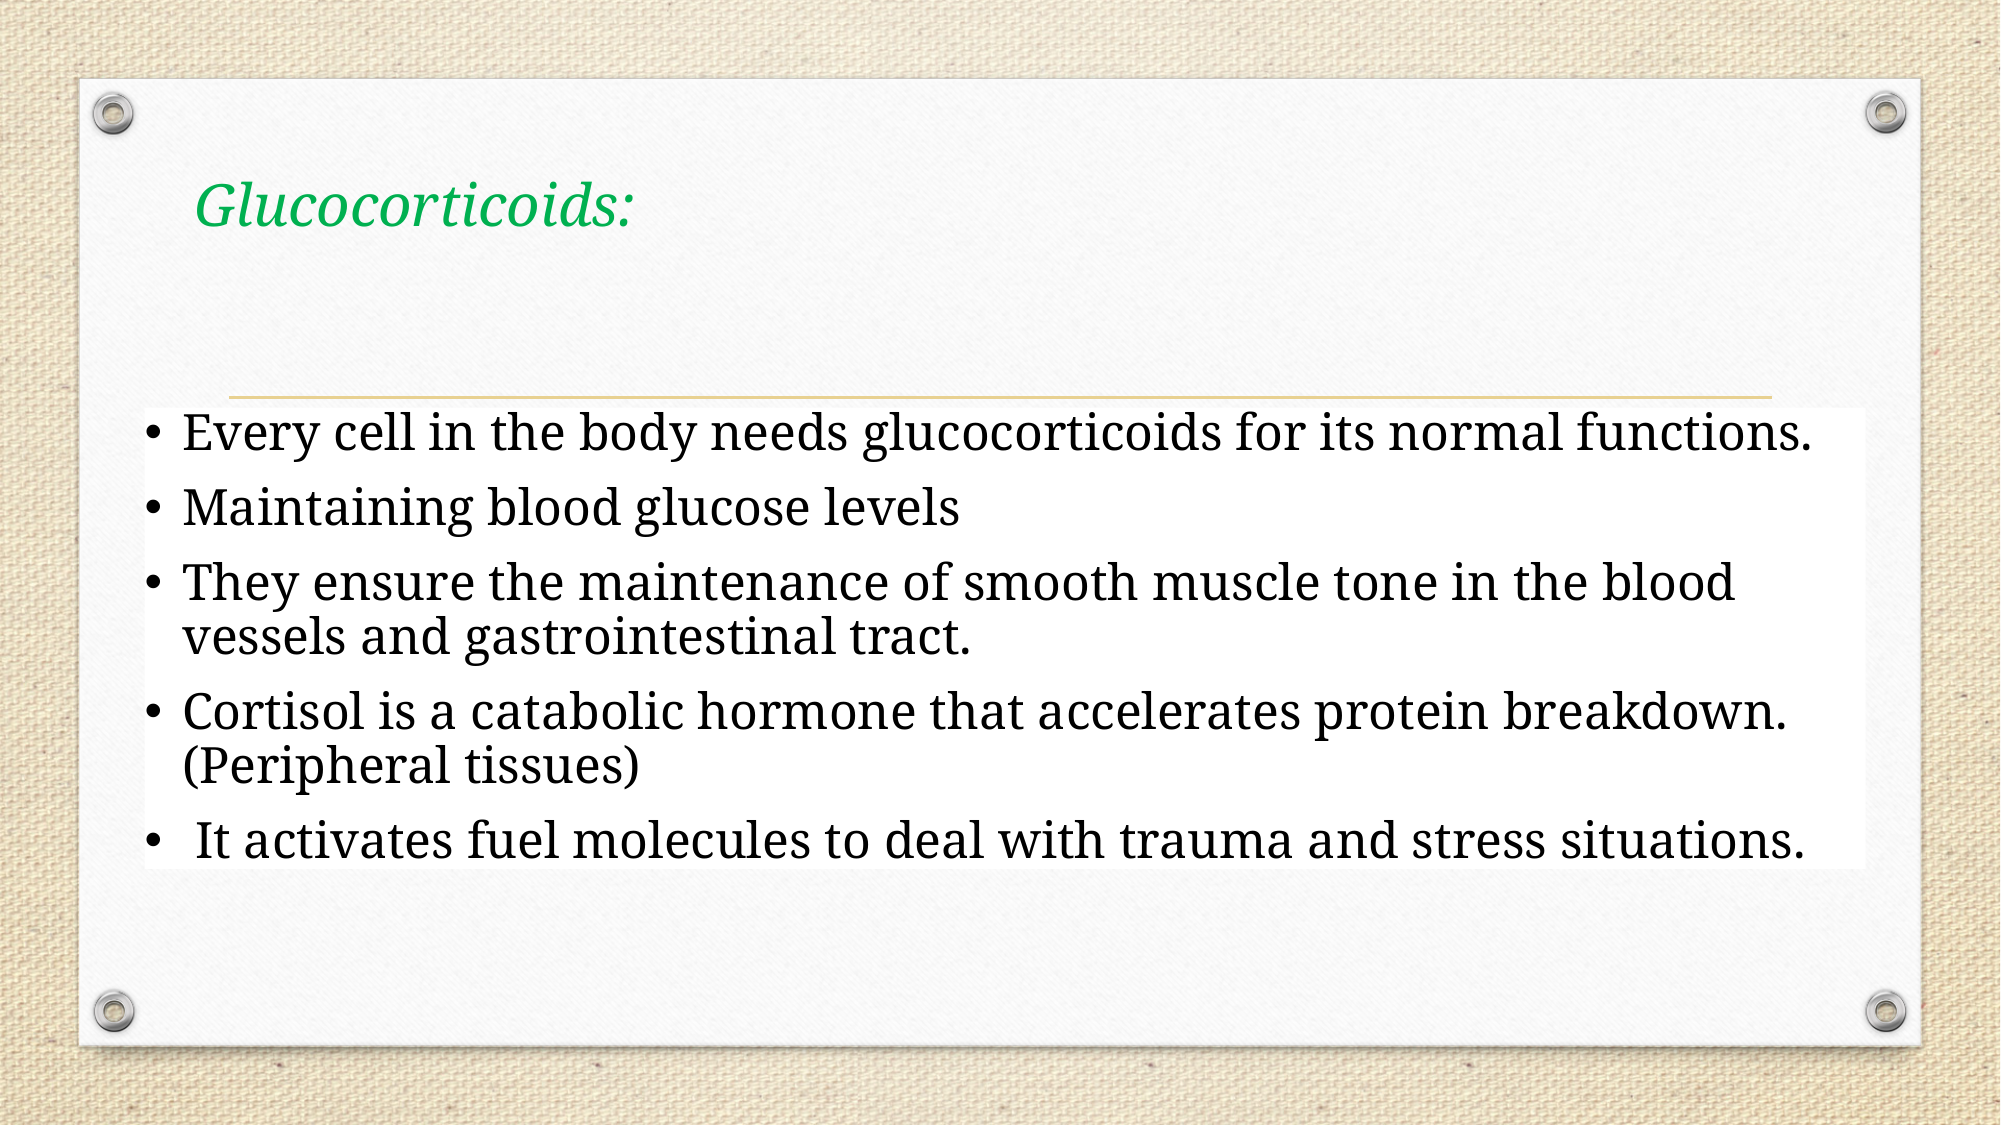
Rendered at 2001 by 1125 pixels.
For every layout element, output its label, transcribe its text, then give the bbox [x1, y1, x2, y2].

picture [0, 0, 2001, 1125]
text_box Every cell in the body needs glucocorticoids for its normal functions. Maintaining blood glucose levels They ensure the maintenance of smooth muscle tone in the blood vessels and gastrointestinal tract. Cortisol is a catabolic hormone that accelerates protein breakdown. (Peripheral tissues) It activates fuel molecules to deal with trauma and stress situations. [144, 407, 1866, 869]
text_box Glucocorticoids: [179, 160, 1180, 246]
